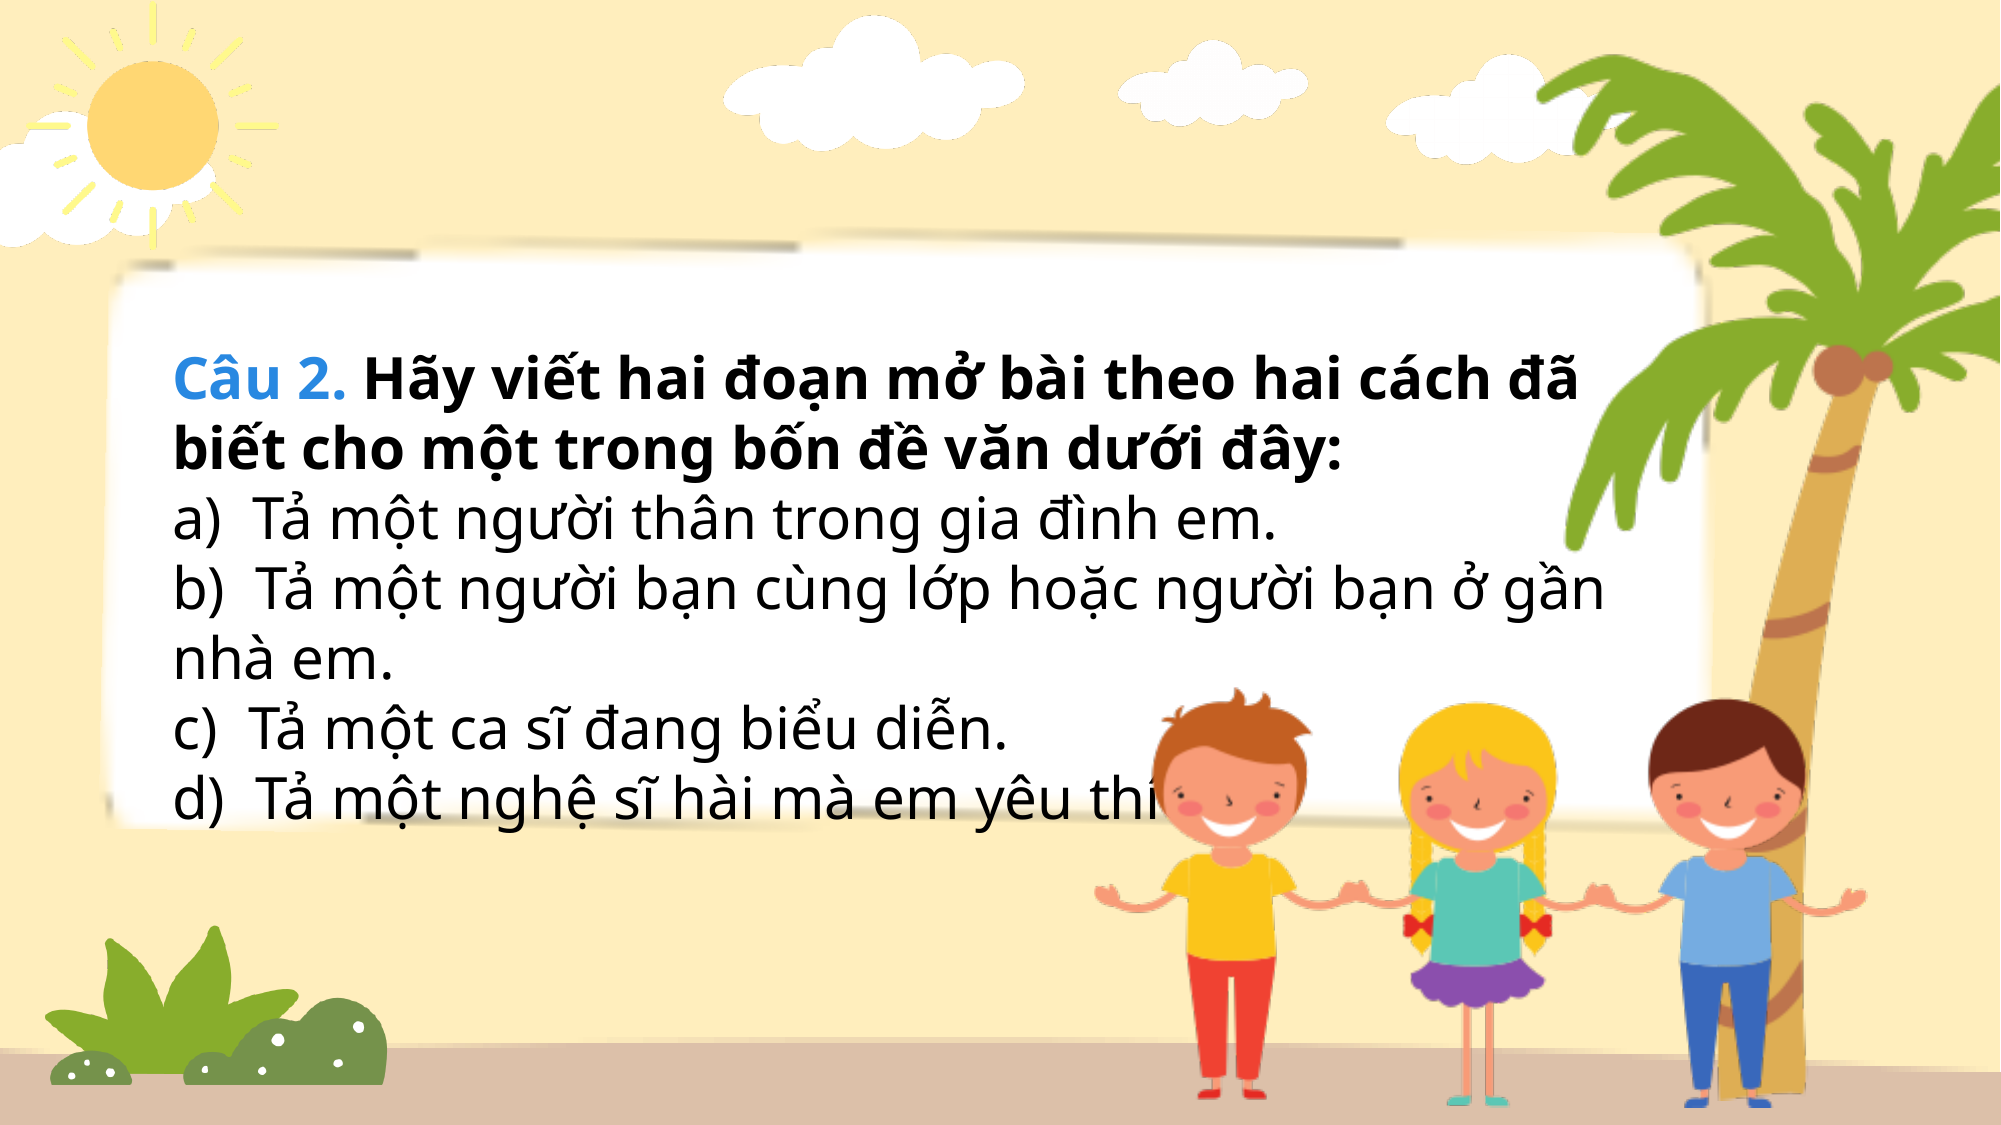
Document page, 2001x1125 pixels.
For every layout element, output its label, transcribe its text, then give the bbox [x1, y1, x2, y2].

text_box Câu 2. Hãy viết hai đoạn mở bài theo hai cách đã biết cho một trong bốn đề văn dưới đây: a) Tả một người thân trong gia đình em. b) Tả một người bạn cùng lớp hoặc người bạn ở gần nhà em. c) Tả một ca sĩ đang biểu diễn. d) Tả một nghệ sĩ hài mà em yêu thích. [157, 333, 596, 909]
picture [0, 0, 2001, 1125]
text_box Câu 2. Hãy viết hai đoạn mở bài theo hai cách đã biết cho một trong bốn đề văn dưới đây: a) Tả một người thân trong gia đình em. b) Tả một người bạn cùng lớp hoặc người bạn ở gần nhà em. c) Tả một ca sĩ đang biểu diễn. d) Tả một nghệ sĩ hài mà em yêu thích. [1222, 333, 1533, 686]
